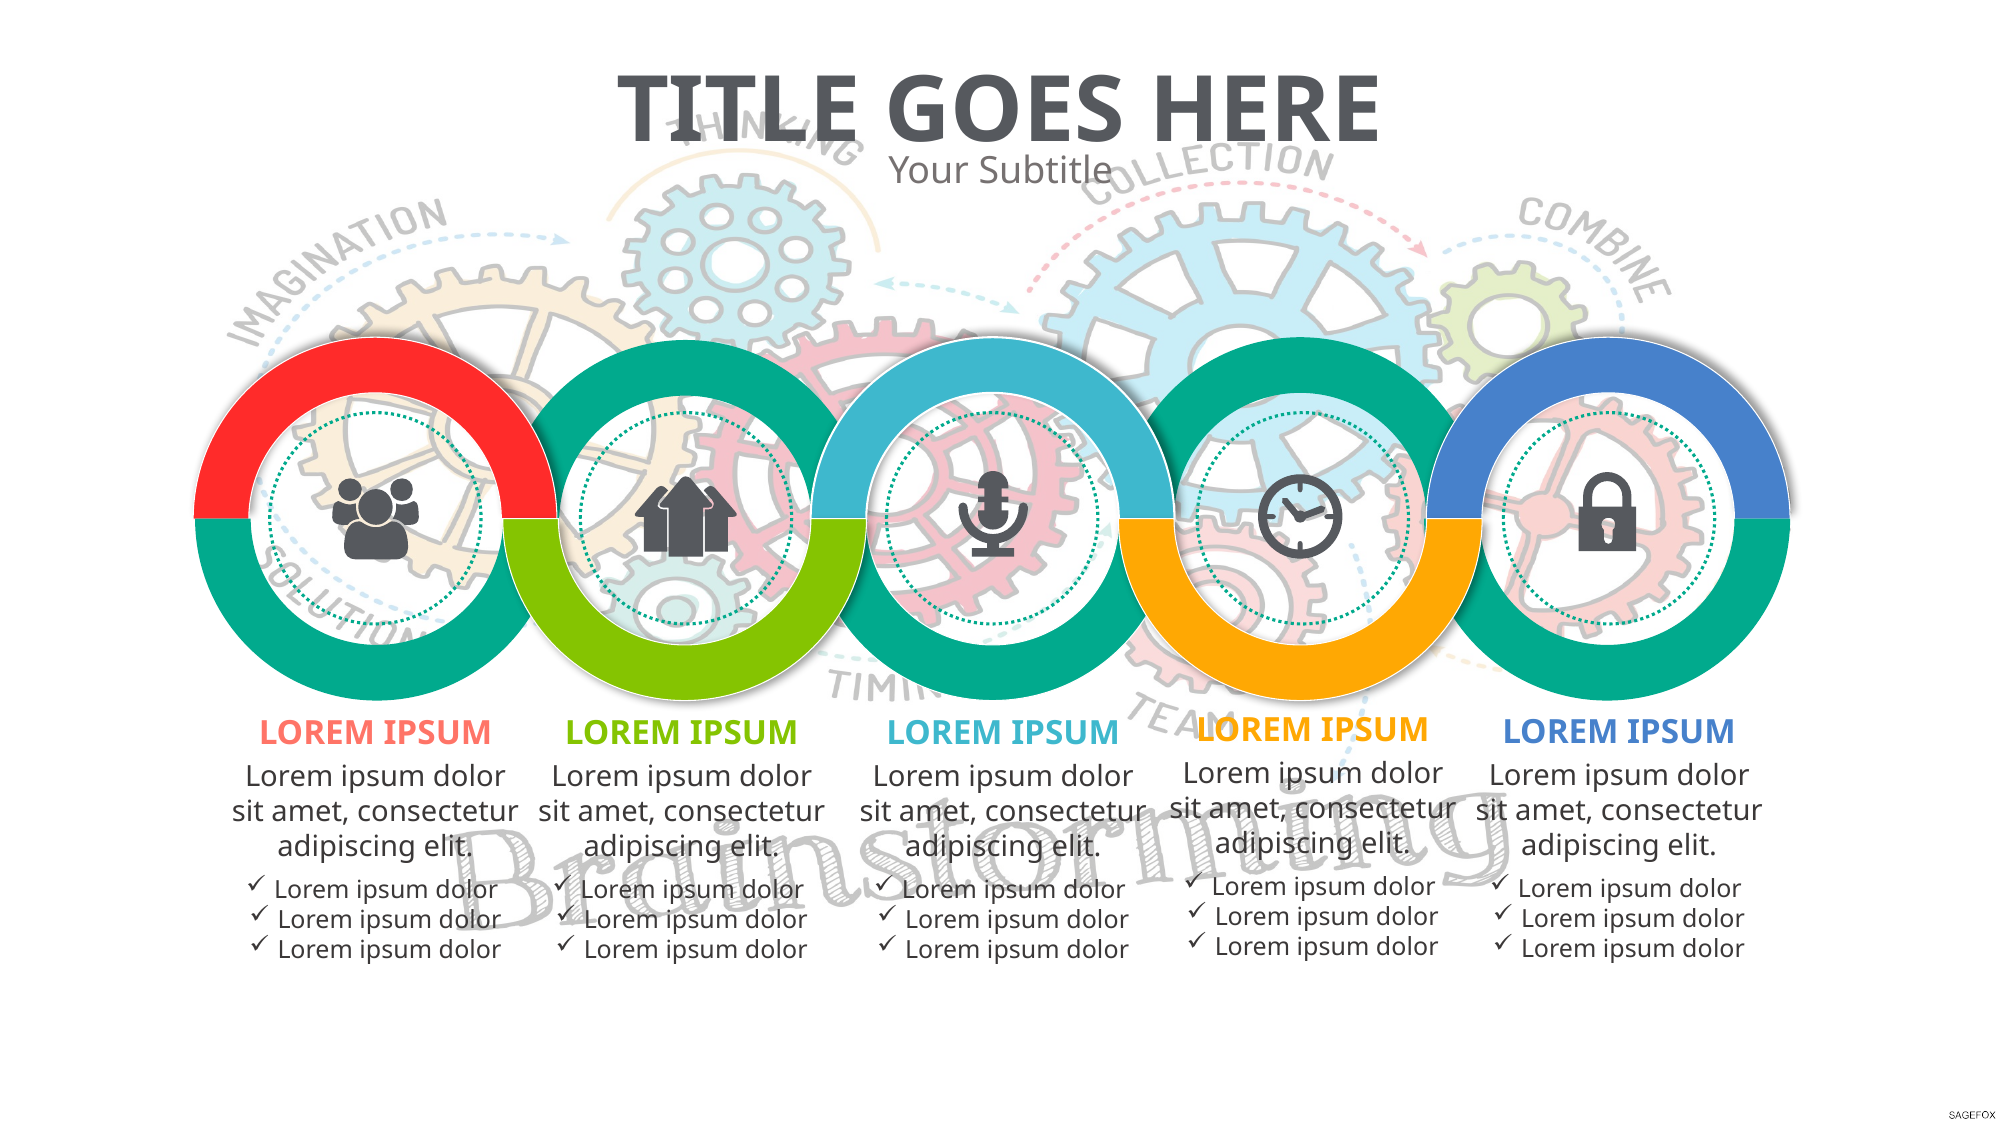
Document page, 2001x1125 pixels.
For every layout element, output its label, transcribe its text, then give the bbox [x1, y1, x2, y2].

text_box [1502, 411, 1716, 626]
text_box LOREM IPSUM Lorem ipsum dolor sit amet, consectetur adipiscing elit. Lorem ipsum dolor Lorem ipsum dolor Lorem ipsum dolor [1158, 703, 1468, 966]
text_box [548, 42, 1452, 199]
text_box [194, 517, 528, 702]
text_box [1117, 517, 1484, 702]
text_box LOREM IPSUM Lorem ipsum dolor sit amet, consectetur adipiscing elit. Lorem ipsum dolor Lorem ipsum dolor Lorem ipsum dolor [527, 706, 837, 969]
text_box LOREM IPSUM Lorem ipsum dolor sit amet, consectetur adipiscing elit. Lorem ipsum dolor Lorem ipsum dolor Lorem ipsum dolor [220, 706, 527, 969]
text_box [958, 470, 1028, 557]
text_box [1154, 336, 1452, 501]
text_box [192, 336, 558, 521]
text_box LOREM IPSUM Lorem ipsum dolor sit amet, consectetur adipiscing elit. Lorem ipsum dolor Lorem ipsum dolor Lorem ipsum dolor [1464, 705, 1774, 968]
text_box LOREM IPSUM Lorem ipsum dolor sit amet, consectetur adipiscing elit. Lorem ipsum dolor Lorem ipsum dolor Lorem ipsum dolor [848, 706, 1158, 969]
text_box [1196, 411, 1410, 626]
text_box [885, 411, 1099, 626]
text_box [501, 517, 868, 702]
text_box [332, 478, 419, 560]
text_box [1461, 517, 1792, 702]
text_box [268, 411, 483, 626]
text_box [1578, 472, 1637, 552]
text_box [809, 336, 1176, 517]
text_box [579, 411, 793, 626]
text_box [846, 537, 1144, 702]
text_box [1258, 474, 1343, 559]
picture [1925, 0, 2001, 1125]
text_box [538, 338, 836, 500]
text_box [633, 476, 739, 557]
text_box [1425, 336, 1792, 517]
